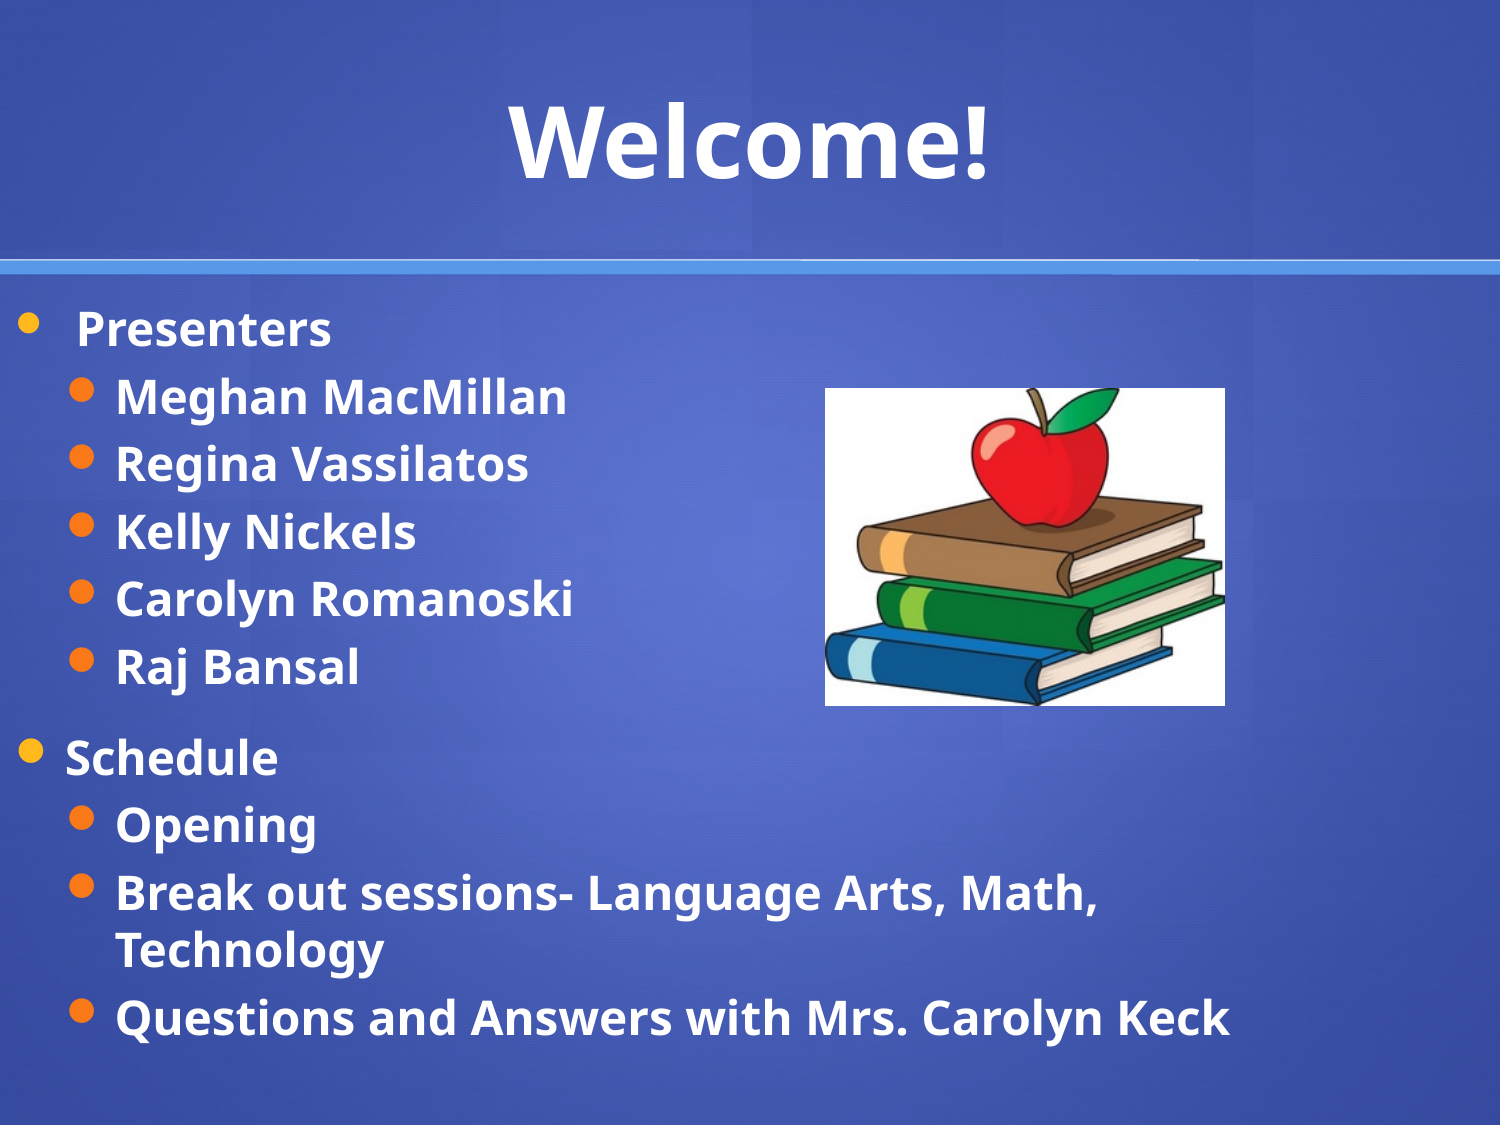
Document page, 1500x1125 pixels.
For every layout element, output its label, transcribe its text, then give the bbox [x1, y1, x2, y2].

picture [824, 387, 1226, 707]
list Presenters Meghan MacMillan Regina Vassilatos Kelly Nickels Carolyn Romanoski Raj Bansal Schedule Opening Break out sessions- Language Arts, Math, Technology Questions and Answers with Mrs. Carolyn Keck [0, 291, 1350, 1059]
title Welcome! [75, 45, 1425, 233]
